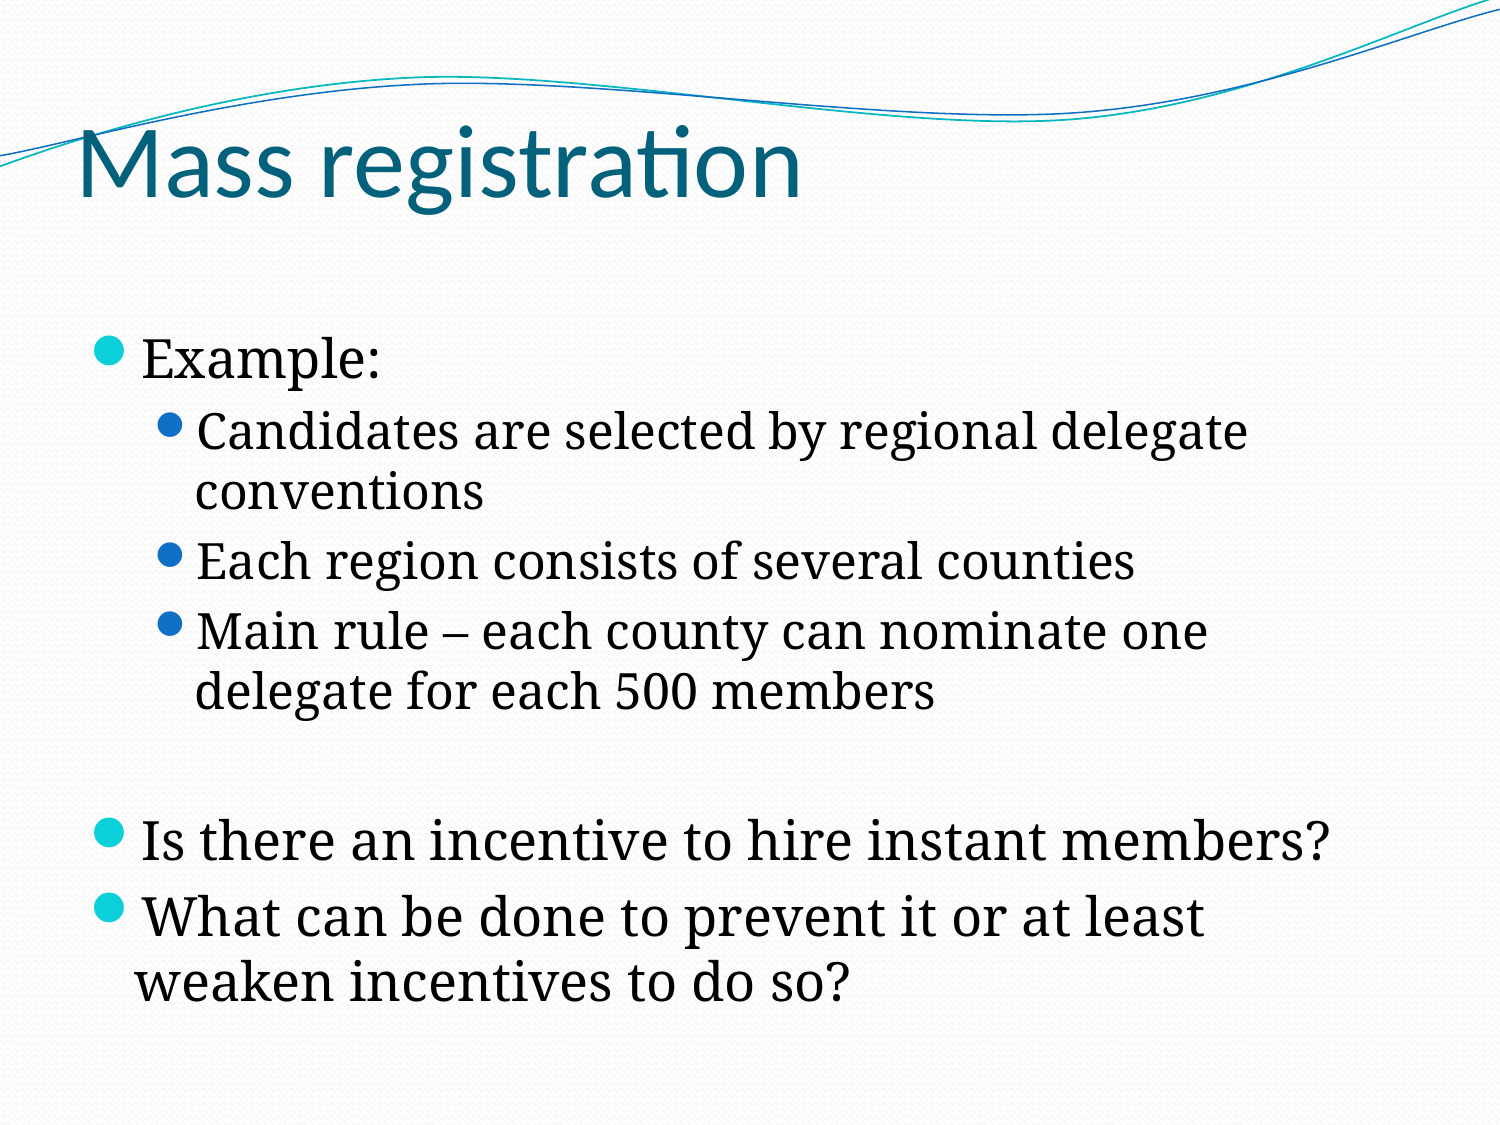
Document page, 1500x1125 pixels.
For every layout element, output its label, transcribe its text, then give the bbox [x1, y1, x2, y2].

title Mass registration [75, 30, 1425, 219]
list Example: Candidates are selected by regional delegate conventions Each region consists of several counties Main rule – each county can nominate one delegate for each 500 members Is there an incentive to hire instant members? What can be done to prevent it or at least weaken incentives to do so? [75, 317, 1425, 1083]
